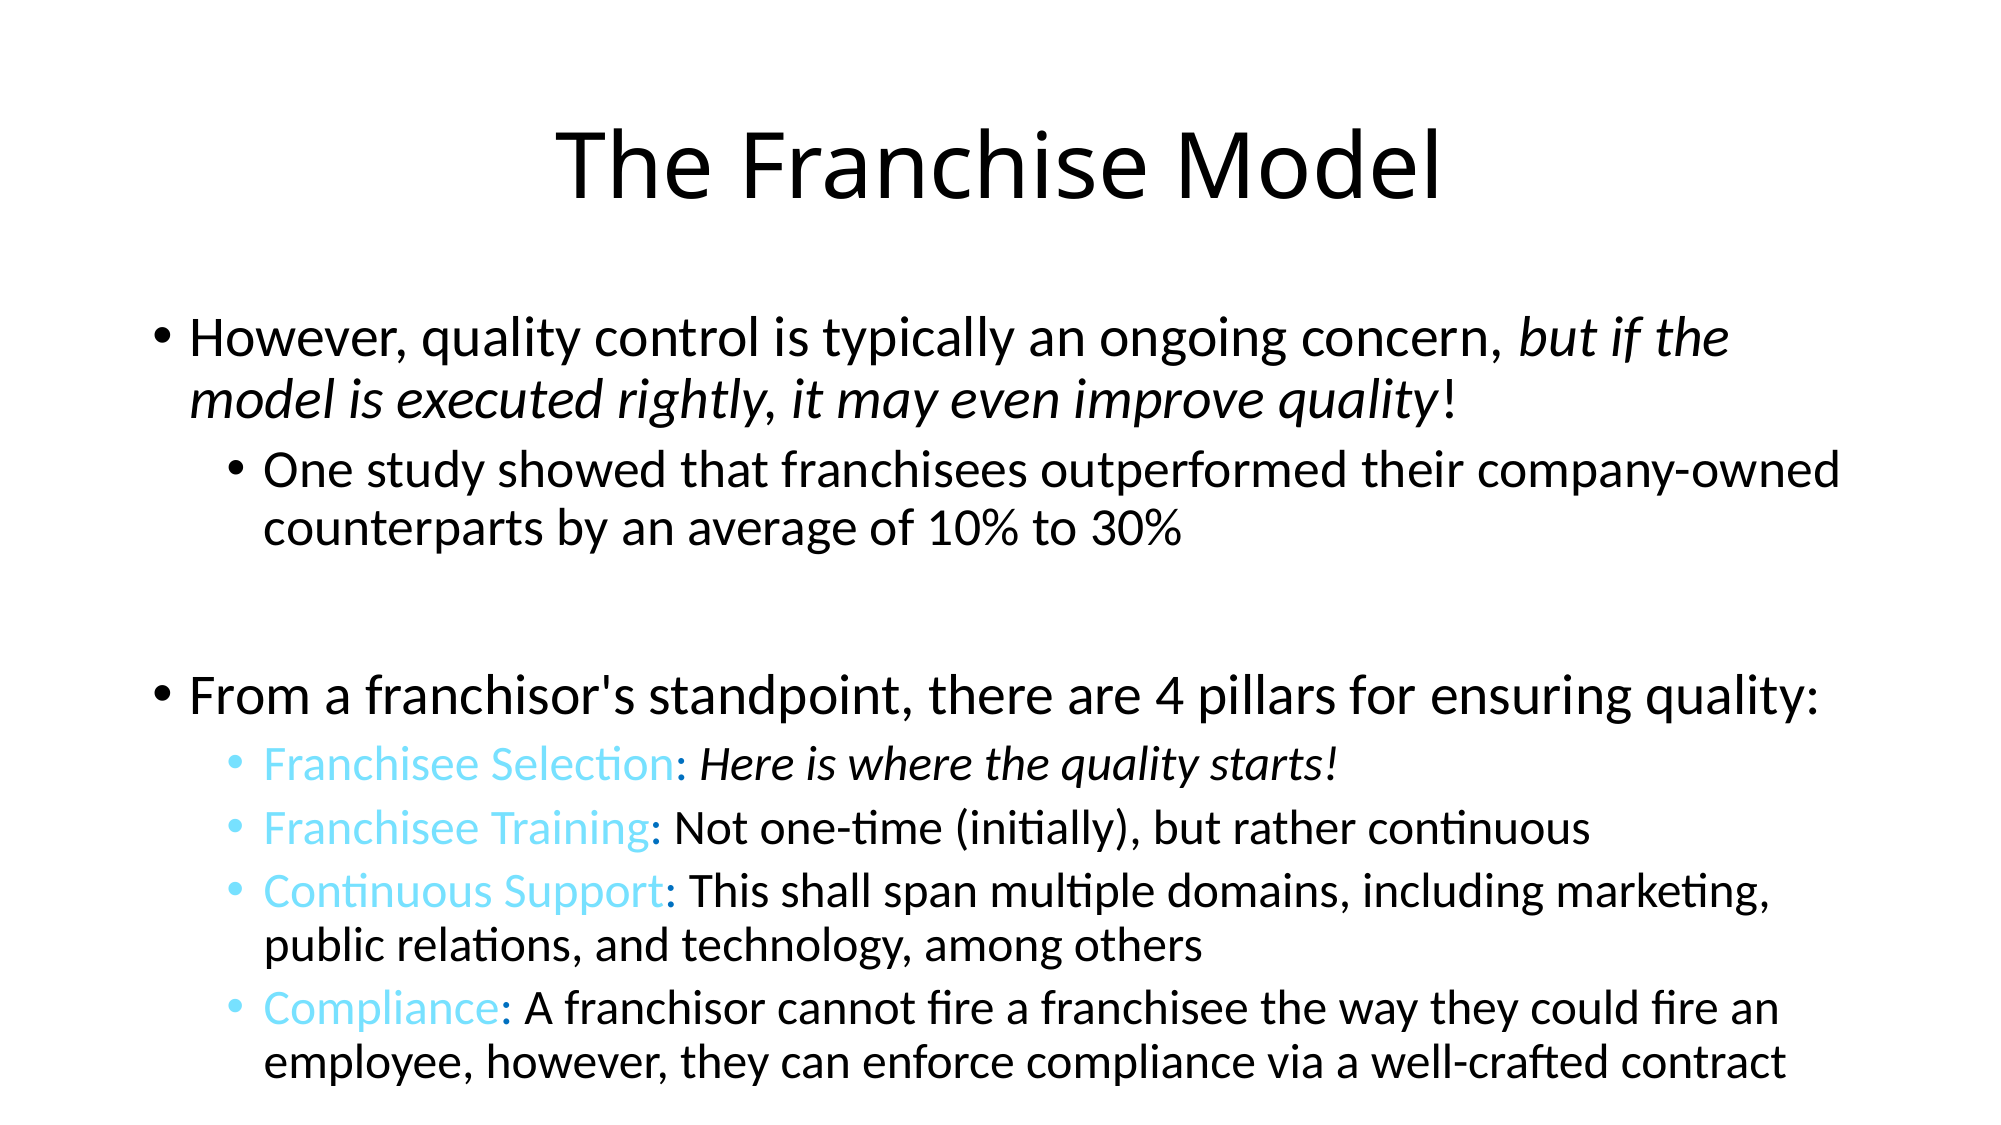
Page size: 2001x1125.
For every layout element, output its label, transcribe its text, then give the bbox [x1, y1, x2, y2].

title The Franchise Model [137, 59, 1863, 278]
list However, quality control is typically an ongoing concern, but if the model is executed rightly, it may even improve quality! One study showed that franchisees outperformed their company-owned counterparts by an average of 10% to 30% From a franchisor's standpoint, there are 4 pillars for ensuring quality: Franchisee Selection: Here is where the quality starts! Franchisee Training: Not one-time (initially), but rather continuous Continuous Support: This shall span multiple domains, including marketing, public relations, and technology, among others Compliance: A franchisor cannot fire a franchisee the way they could fire an employee, however, they can enforce compliance via a well-crafted contract [137, 299, 1863, 1104]
